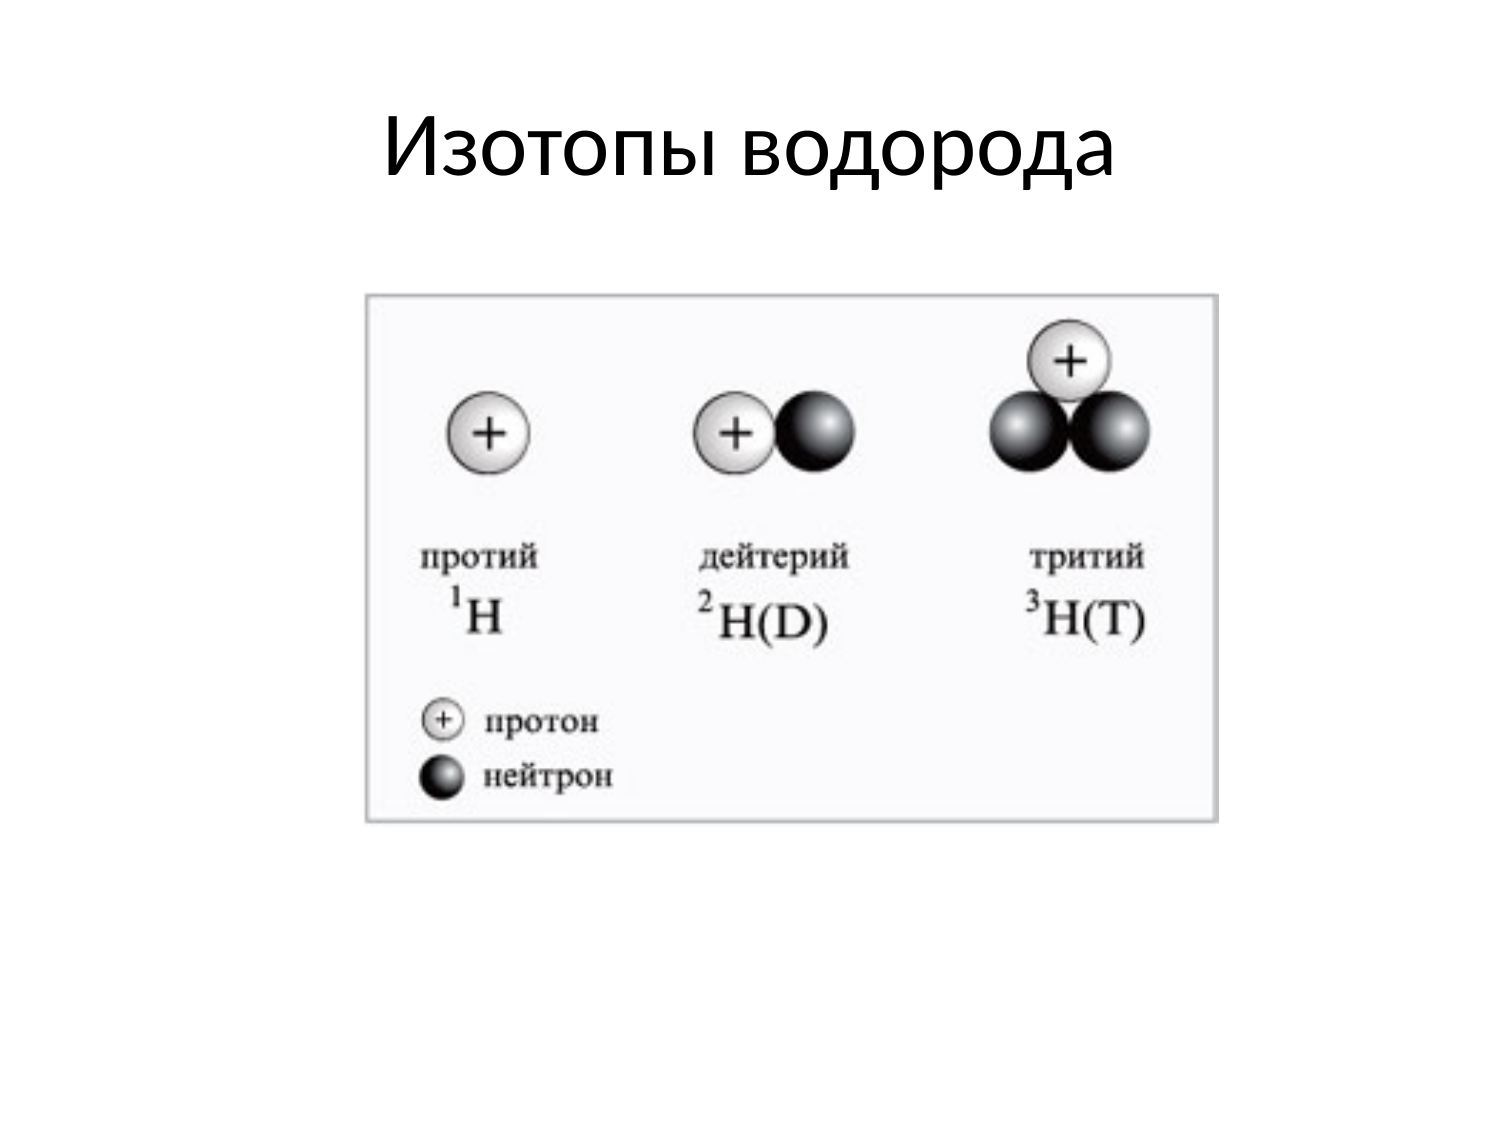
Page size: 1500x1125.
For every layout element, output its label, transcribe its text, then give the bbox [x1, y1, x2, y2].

title Изотопы водорода [75, 45, 1425, 233]
picture [362, 292, 1219, 827]
